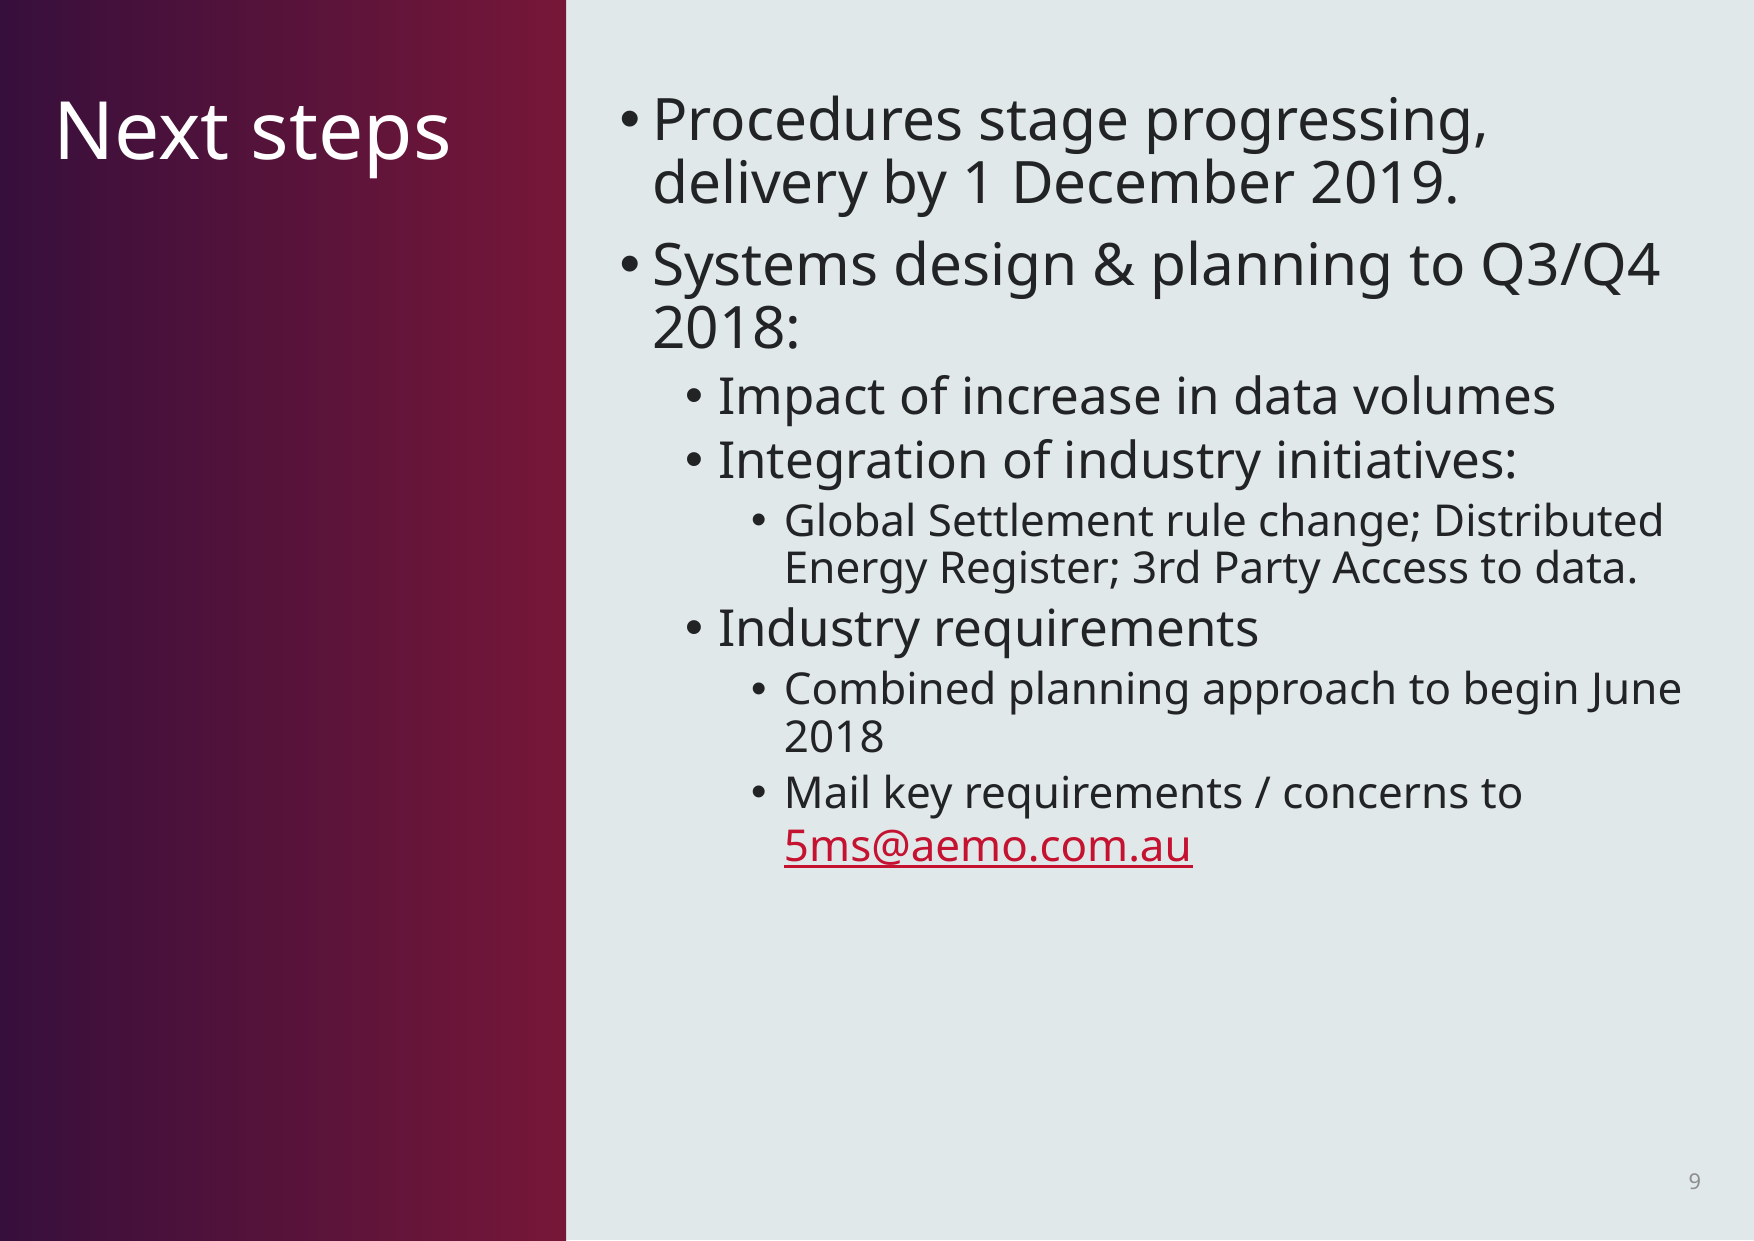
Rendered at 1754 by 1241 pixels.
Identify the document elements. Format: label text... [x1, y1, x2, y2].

title Next steps [38, 82, 516, 323]
slide_number 9 [1633, 1149, 1717, 1216]
list Procedures stage progressing, delivery by 1 December 2019. Systems design & planning to Q3/Q4 2018: Impact of increase in data volumes Integration of industry initiatives: Global Settlement rule change; Distributed Energy Register; 3rd Party Access to data. Industry requirements Combined planning approach to begin June 2018 Mail key requirements / concerns to 5ms@aemo.com.au [604, 82, 1716, 1101]
